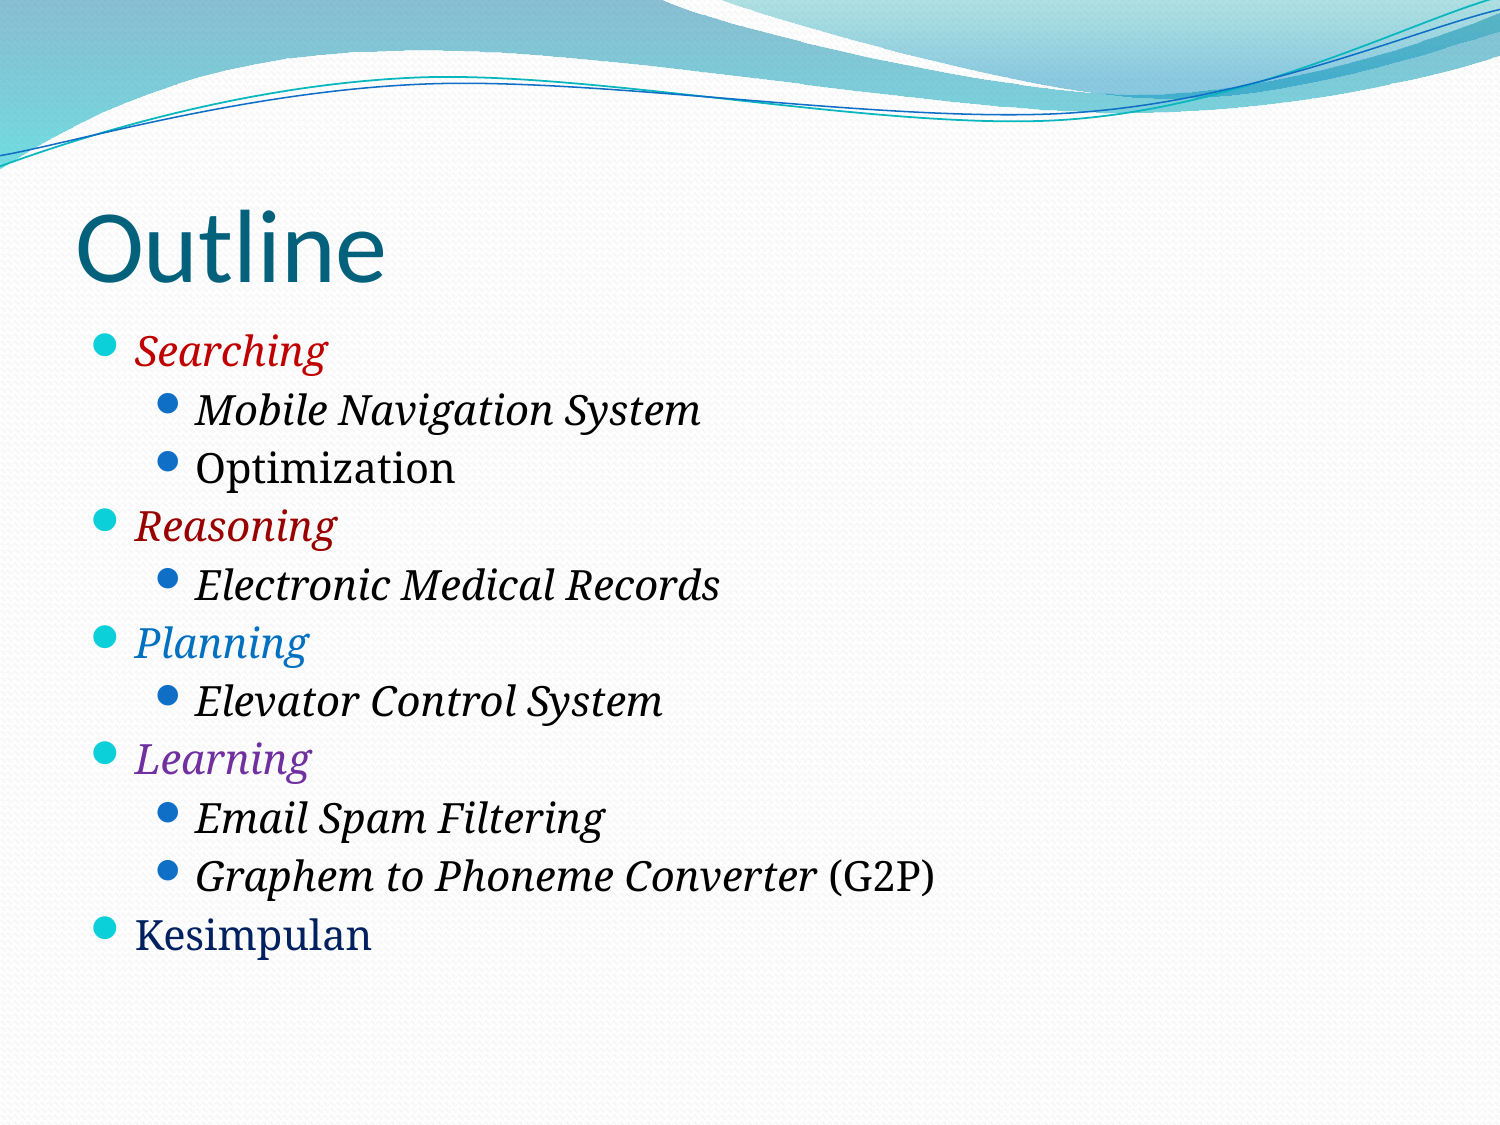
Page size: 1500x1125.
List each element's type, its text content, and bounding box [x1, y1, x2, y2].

title Outline [74, 115, 1426, 304]
list Searching Mobile Navigation System Optimization Reasoning Electronic Medical Records Planning Elevator Control System Learning Email Spam Filtering Graphem to Phoneme Converter (G2P) Kesimpulan [74, 317, 1426, 1038]
